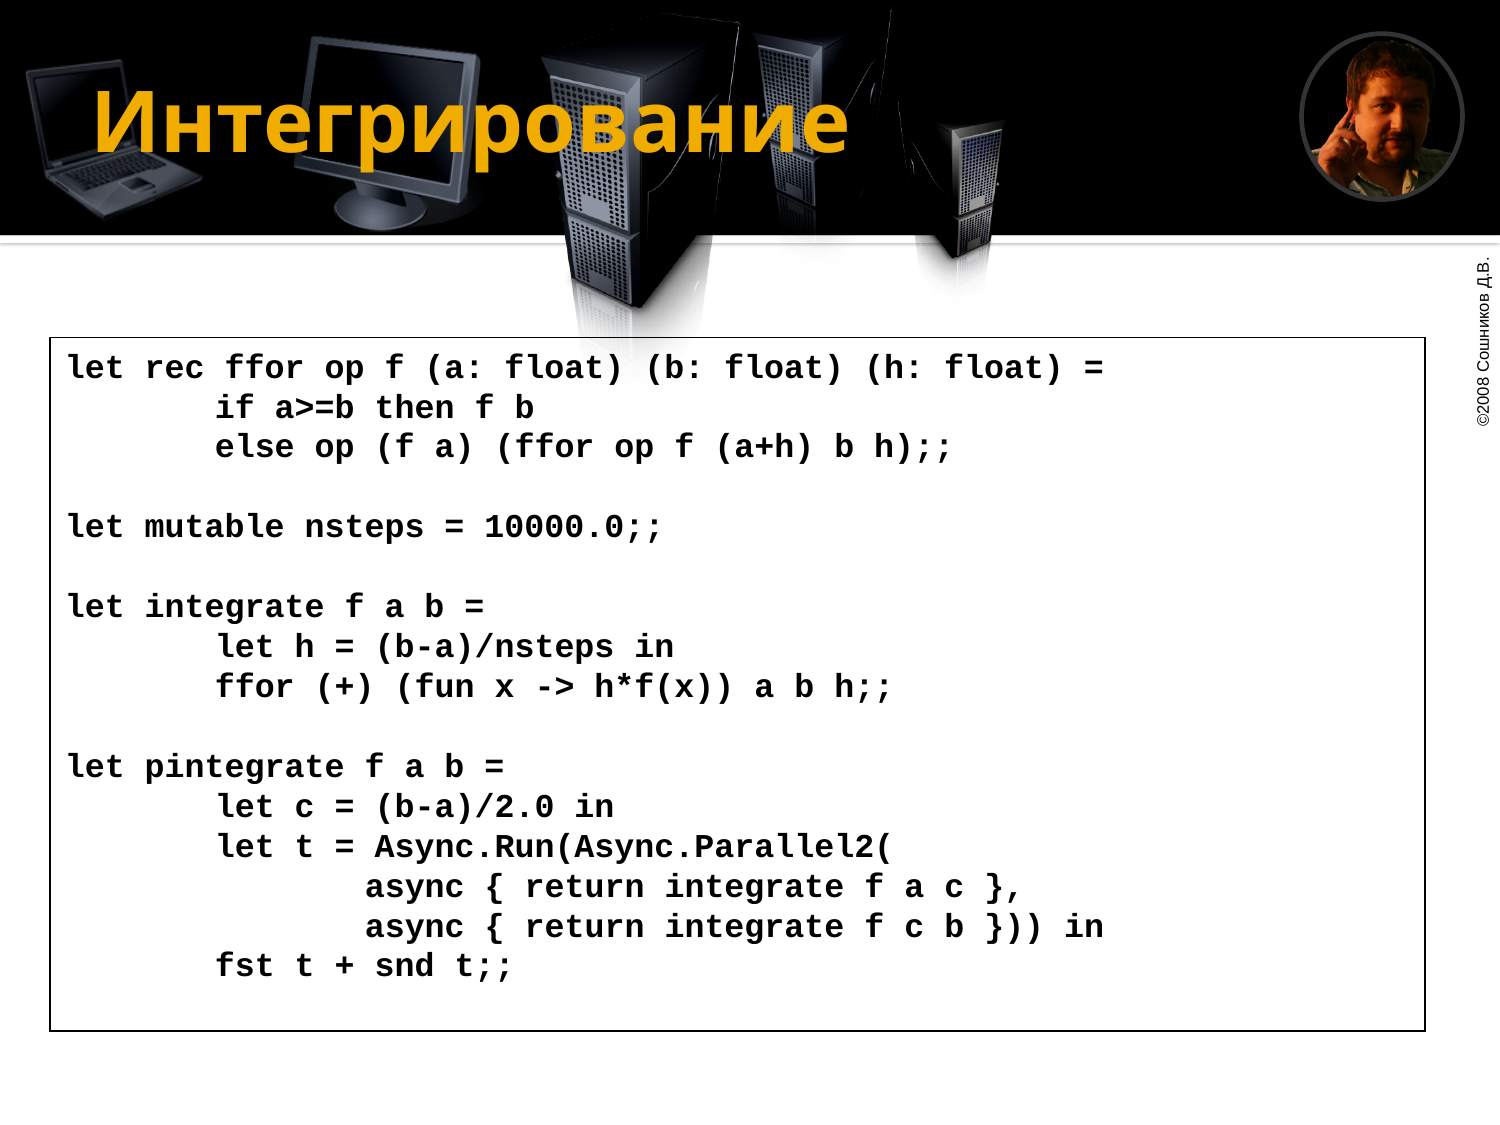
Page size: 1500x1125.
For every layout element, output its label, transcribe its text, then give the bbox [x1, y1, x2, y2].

title Интегрирование [75, 25, 1288, 231]
text_box let rec ffor op f (a: float) (b: float) (h: float) = if a>=b then f b else op (f a) (ffor op f (a+h) b h);; let mutable nsteps = 10000.0;; let integrate f a b = let h = (b-a)/nsteps in ffor (+) (fun x -> h*f(x)) a b h;; let pintegrate f a b = let c = (b-a)/2.0 in let t = Async.Run(Async.Parallel2( async { return integrate f a c }, async { return integrate f c b })) in fst t + snd t;; [50, 337, 1425, 1031]
picture [1304, 36, 1460, 197]
